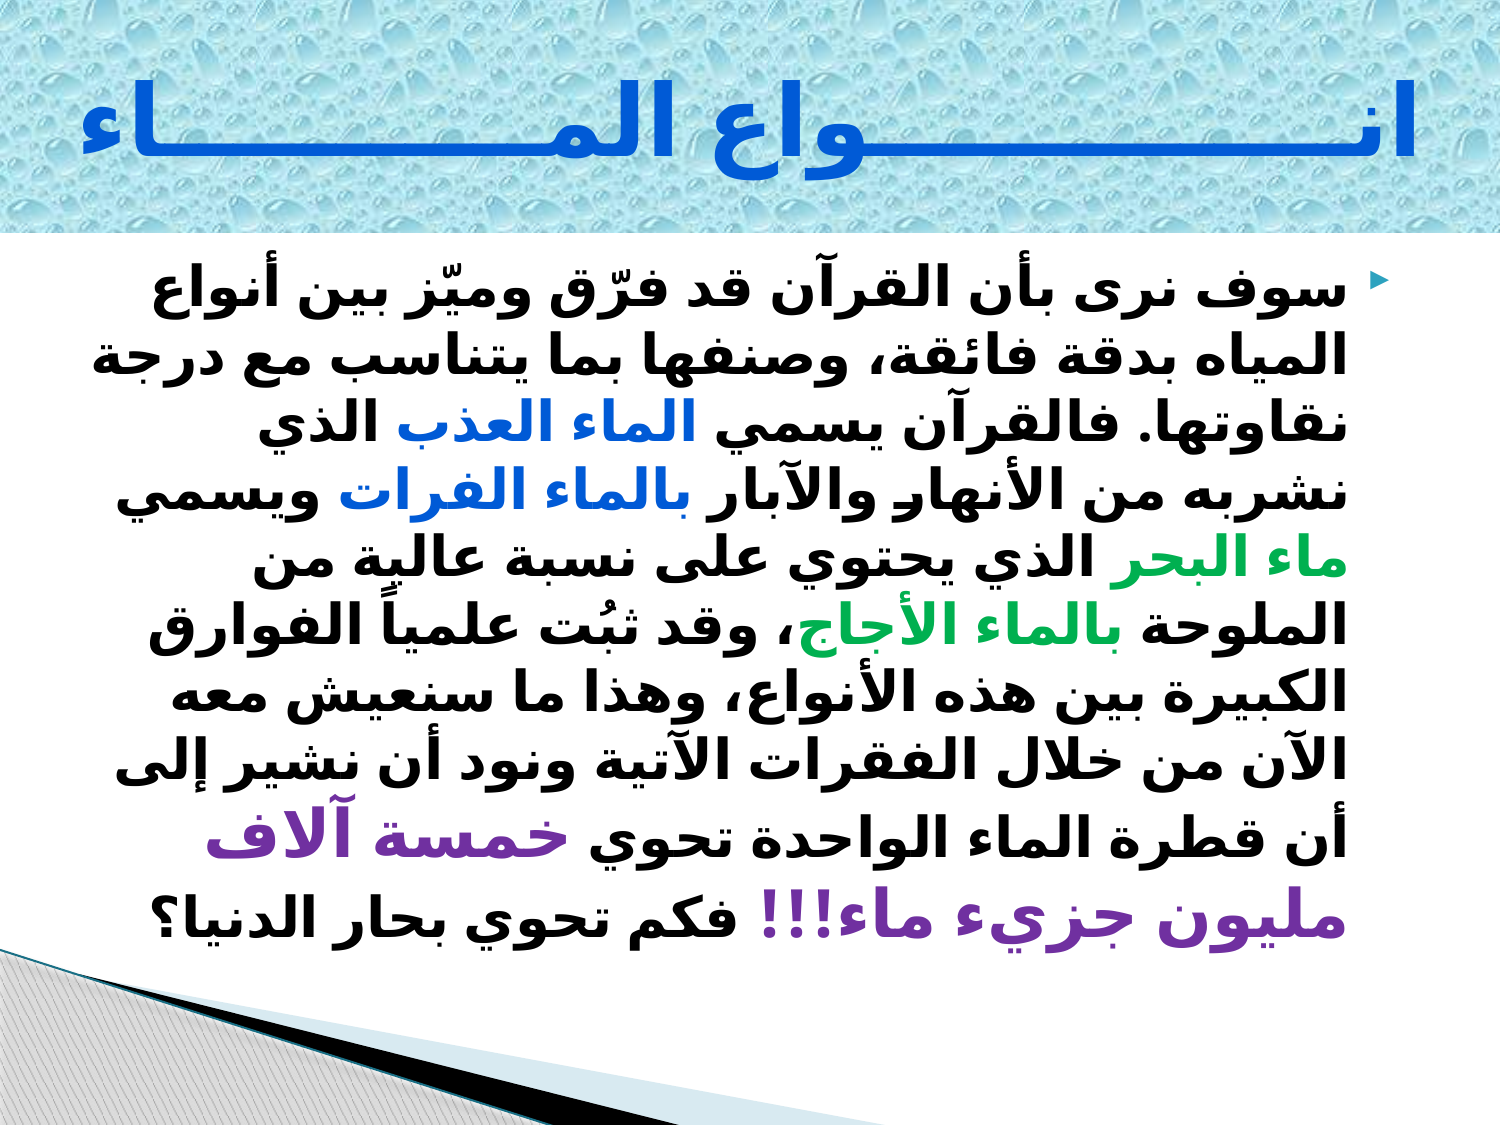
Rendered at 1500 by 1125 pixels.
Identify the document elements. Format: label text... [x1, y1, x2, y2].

list سوف نرى بأن القرآن قد فرّق وميّز بين أنواع المياه بدقة فائقة، وصنفها بما يتناسب مع درجة نقاوتها. فالقرآن يسمي الماء العذب الذي نشربه من الأنهار والآبار بالماء الفرات ويسمي ماء البحر الذي يحتوي على نسبة عالية من الملوحة بالماء الأجاج، وقد ثبُت علمياً الفوارق الكبيرة بين هذه الأنواع، وهذا ما سنعيش معه الآن من خلال الفقرات الآتية ونود أن نشير إلى أن قطرة الماء الواحدة تحوي خمسة آلاف مليون جزيء ماء!!! فكم تحوي بحار الدنيا؟ [75, 243, 1425, 986]
title انــــــــــــــواع المـــــــــــاء [0, 0, 1500, 233]
